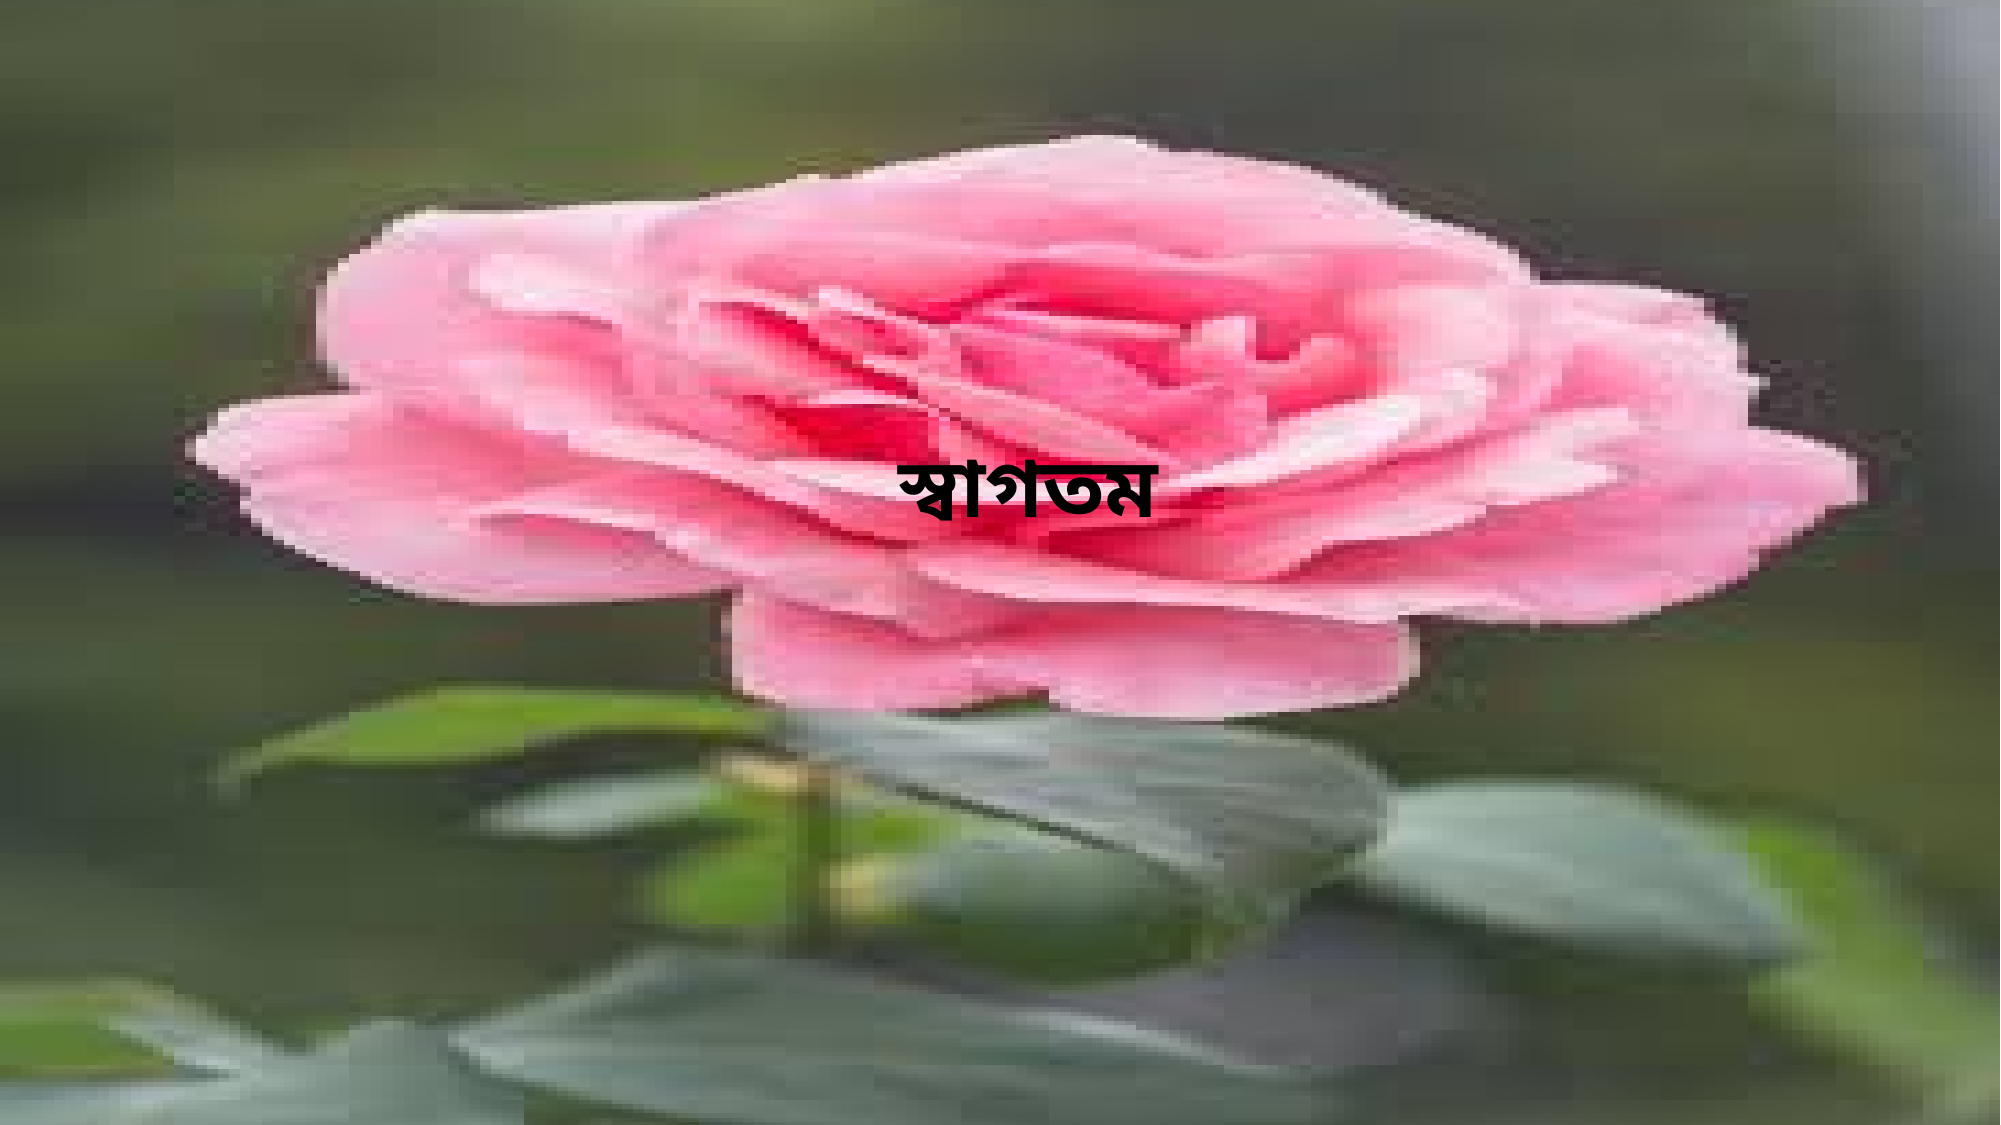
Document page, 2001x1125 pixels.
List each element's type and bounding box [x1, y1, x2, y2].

list [0, 0, 2000, 1125]
